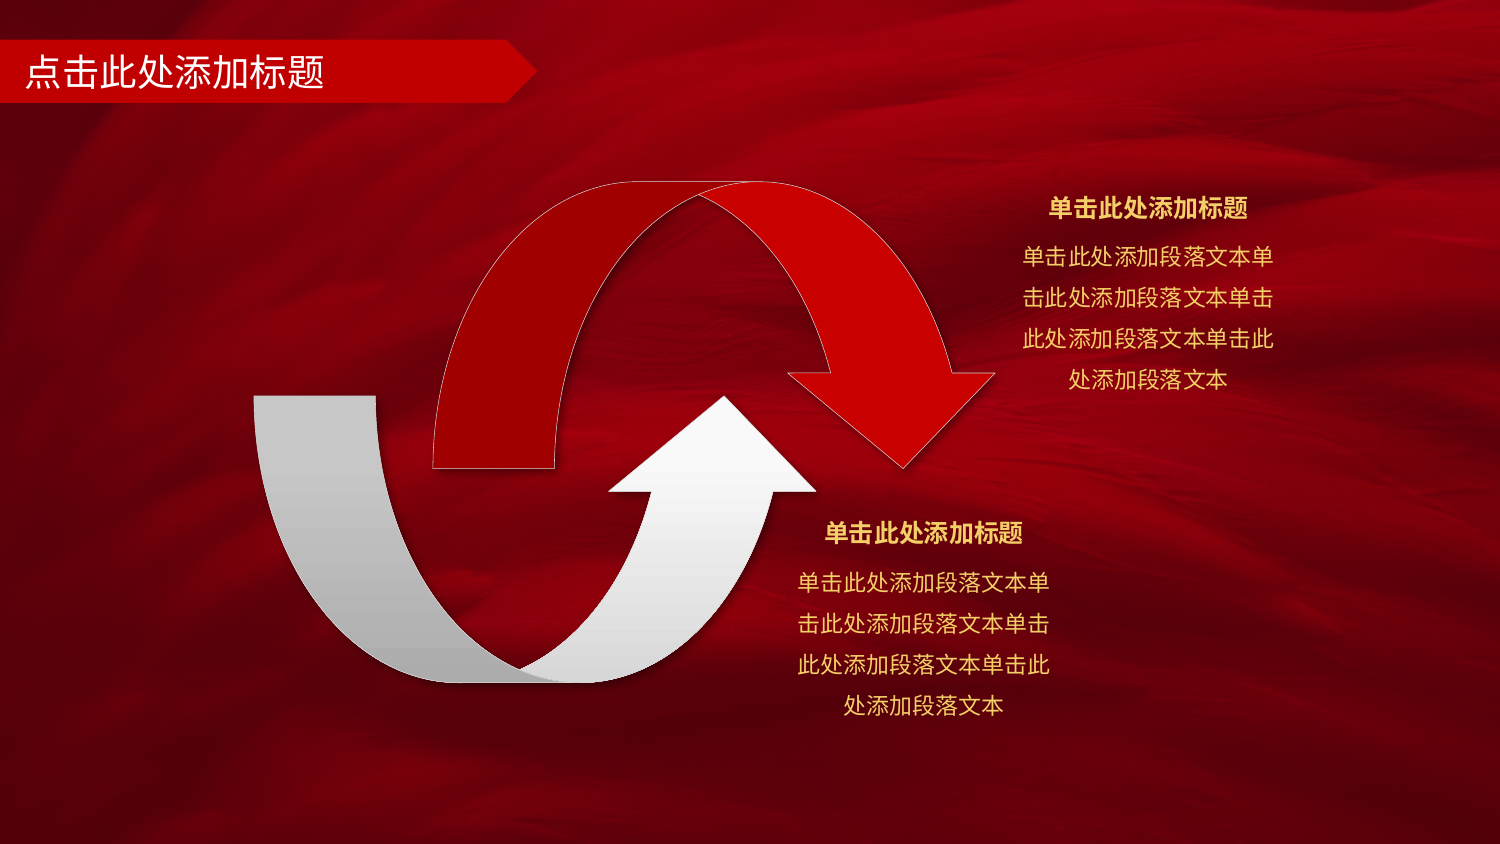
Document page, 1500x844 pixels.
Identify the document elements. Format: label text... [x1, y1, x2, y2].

text_box 单击此处添加段落文本单击此处添加段落文本单击此处添加段落文本单击此处添加段落文本 [1003, 230, 1294, 402]
text_box [253, 395, 817, 683]
text_box 单击此处添加标题 [779, 510, 1069, 556]
text_box 单击此处添加段落文本单击此处添加段落文本单击此处添加段落文本单击此处添加段落文本 [779, 556, 1069, 727]
title 点击此处添加标题 [10, 36, 1360, 106]
picture [0, 0, 1500, 844]
text_box 单击此处添加标题 [1003, 184, 1294, 230]
text_box [432, 181, 996, 469]
